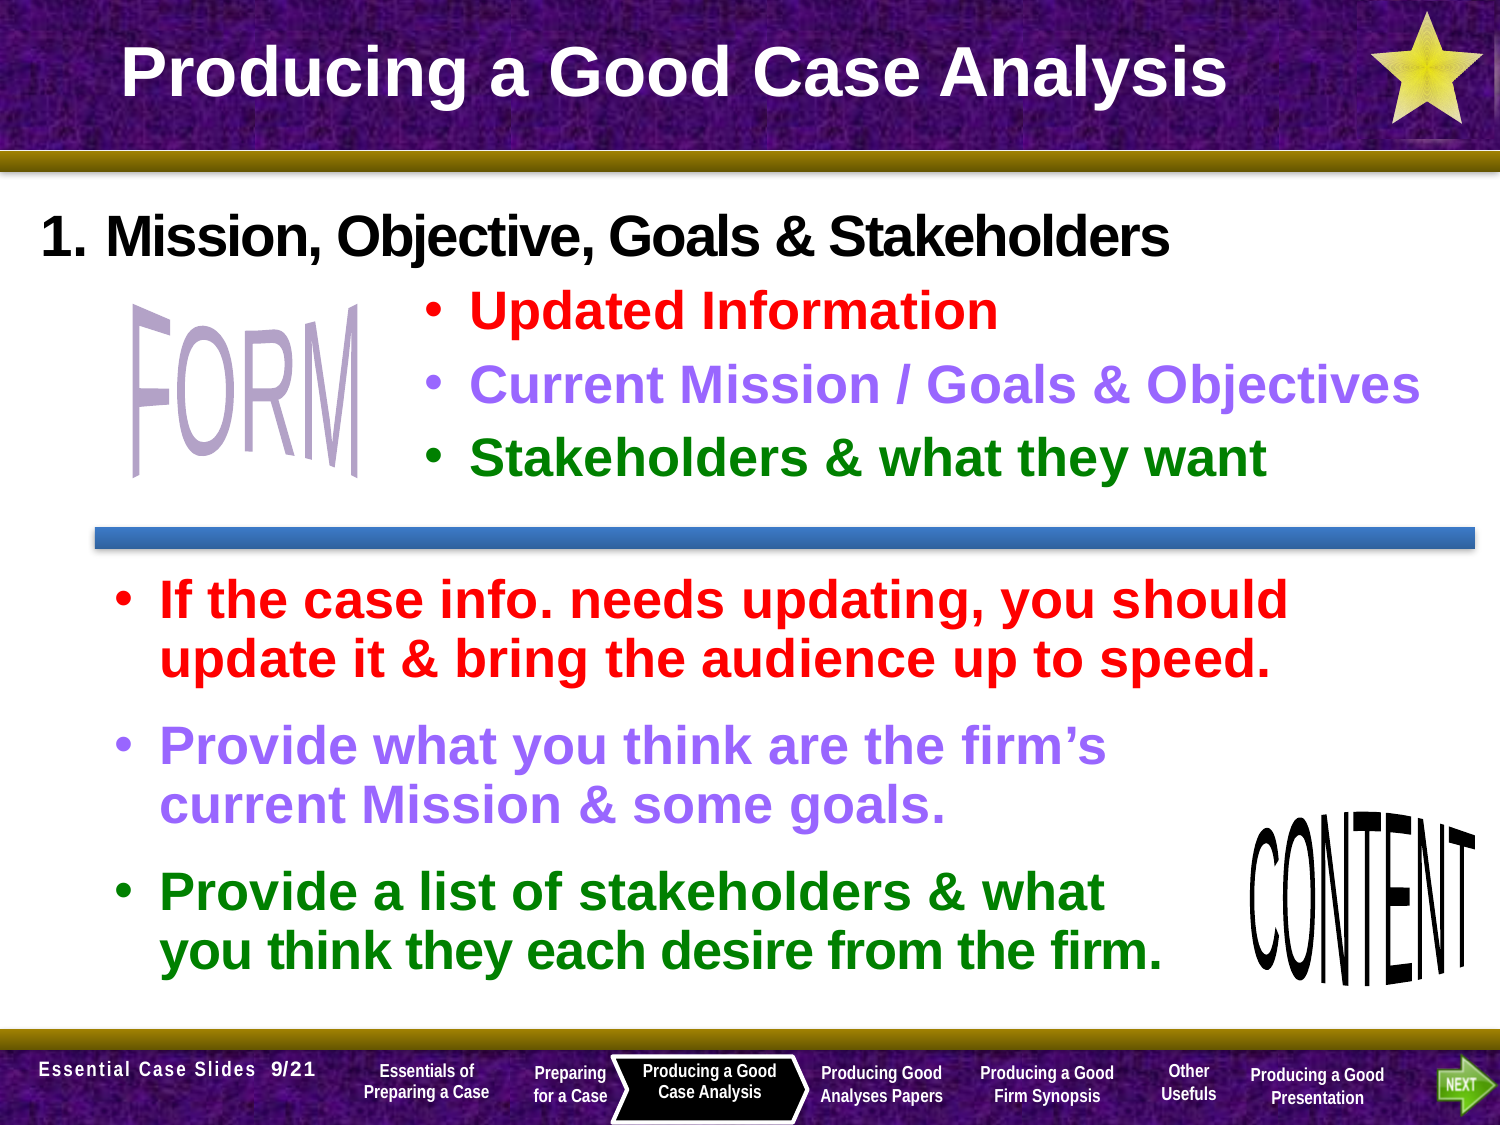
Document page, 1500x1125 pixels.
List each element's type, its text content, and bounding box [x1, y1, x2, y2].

text_box [110, 1057, 1402, 1125]
text_box Updated Information Current Mission / Goals & Objectives Stakeholders & what they want [409, 268, 1488, 495]
text_box 1. Mission, Objective, Goals & Stakeholders [25, 190, 1380, 276]
text_box If the case info. needs updating, you should update it & bring the audience up to speed. [99, 564, 1388, 697]
picture [0, 1050, 1500, 1125]
text_box Provide what you think are the firm’s current Mission & some goals. [99, 710, 1238, 843]
title Producing a Good Case Analysis [0, 18, 1350, 169]
text_box [94, 527, 1475, 549]
text_box Producing a Good Case Analysis [612, 1056, 808, 1123]
text_box Provide a list of stakeholders & what you think they each desire from the firm. [99, 856, 1185, 989]
picture [0, 0, 1500, 150]
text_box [1356, 1, 1495, 140]
